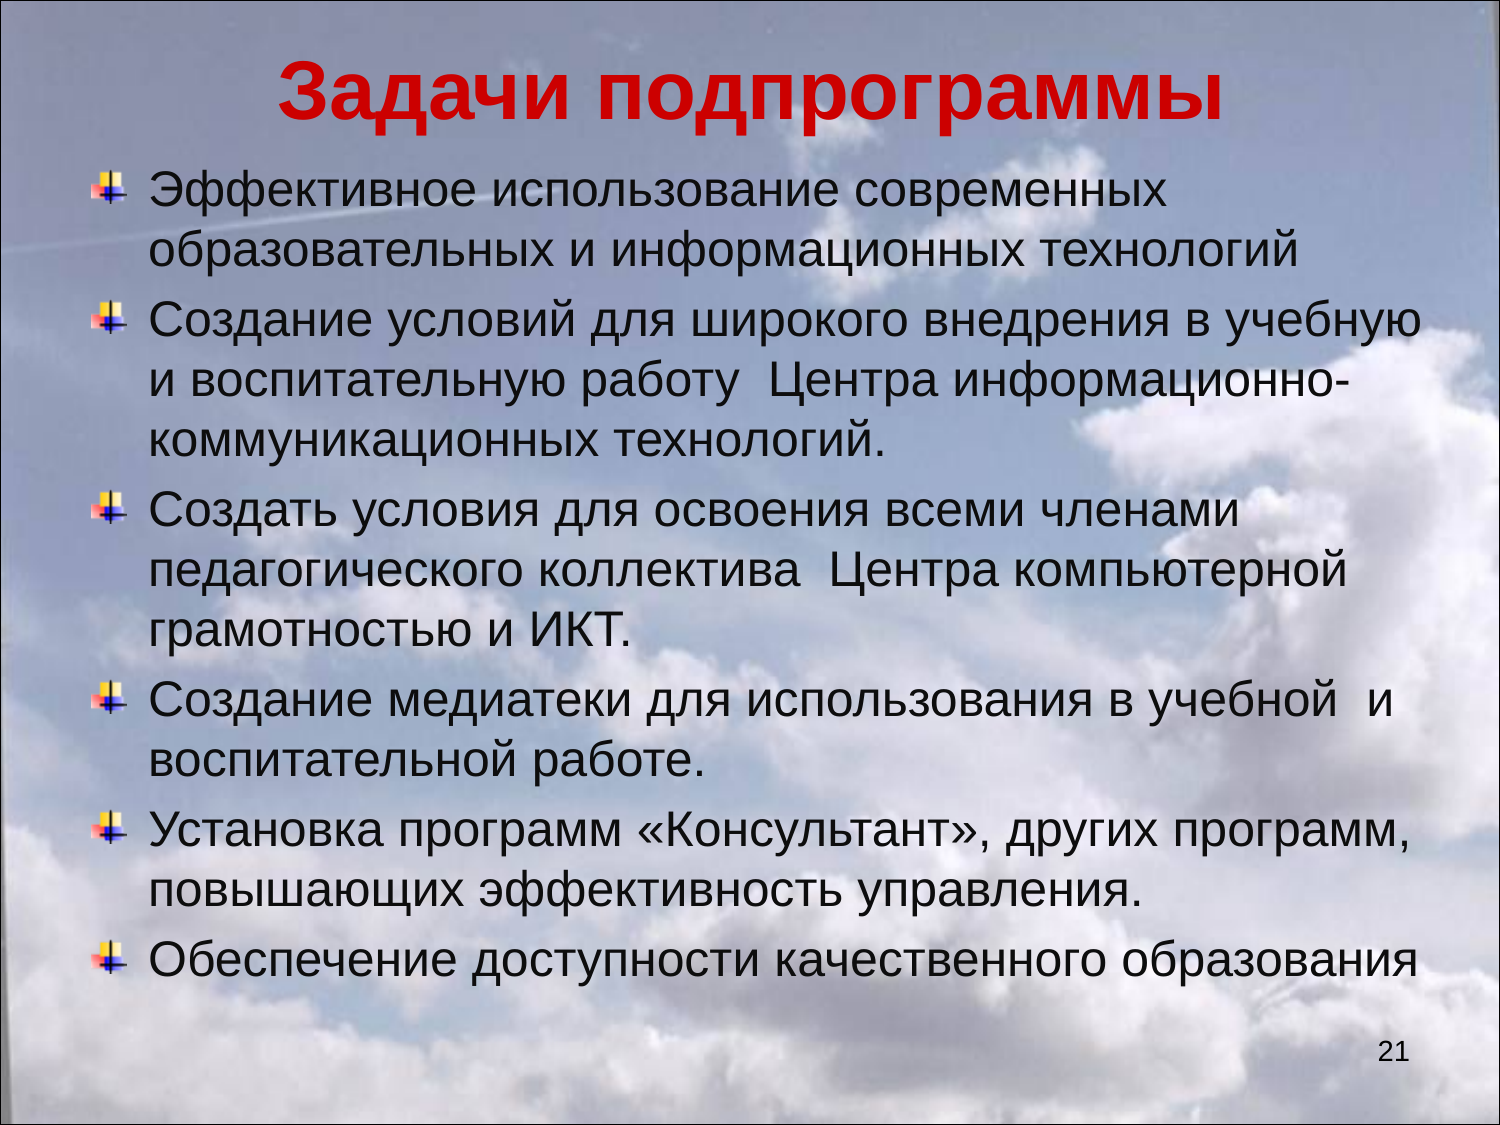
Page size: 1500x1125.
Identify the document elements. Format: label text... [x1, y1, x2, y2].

text_box 21 [1074, 1024, 1425, 1103]
picture [91, 298, 127, 334]
picture [91, 938, 127, 974]
picture [91, 488, 127, 524]
picture [91, 808, 127, 844]
picture [91, 168, 127, 204]
title Задачи подпрограммы [76, 42, 1427, 148]
picture [91, 678, 127, 714]
text_box [0, 0, 1500, 1125]
list Эффективное использование современных образовательных и информационных технологий Создание условий для широкого внедрения в учебную и воспитательную работу Центра информационно-коммуникационных технологий. Создать условия для освоения всеми членами педагогического коллектива Центра компьютерной грамотностью и ИКТ. Создание медиатеки для использования в учебной и воспитательной работе. Установка программ «Консультант», других программ, повышающих эффективность управления. Обеспечение доступности качественного образования [76, 148, 1449, 1005]
